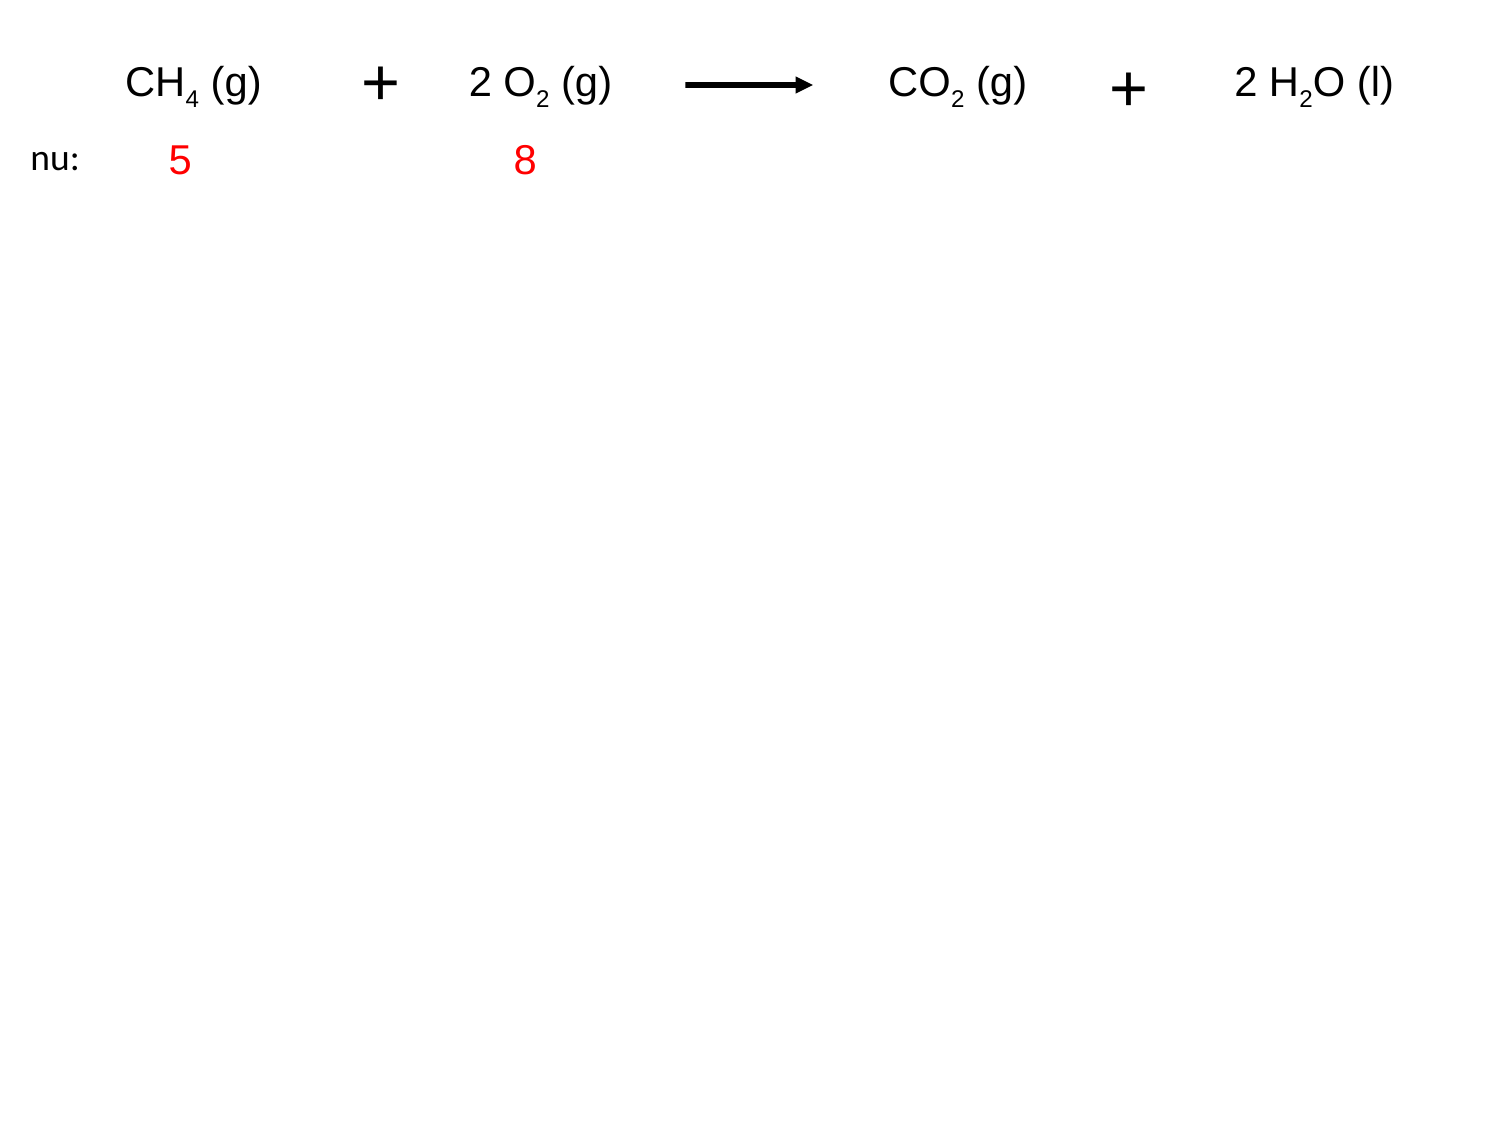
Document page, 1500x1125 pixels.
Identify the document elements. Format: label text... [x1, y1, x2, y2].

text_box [84, 31, 1460, 189]
text_box nu: [15, 125, 84, 186]
